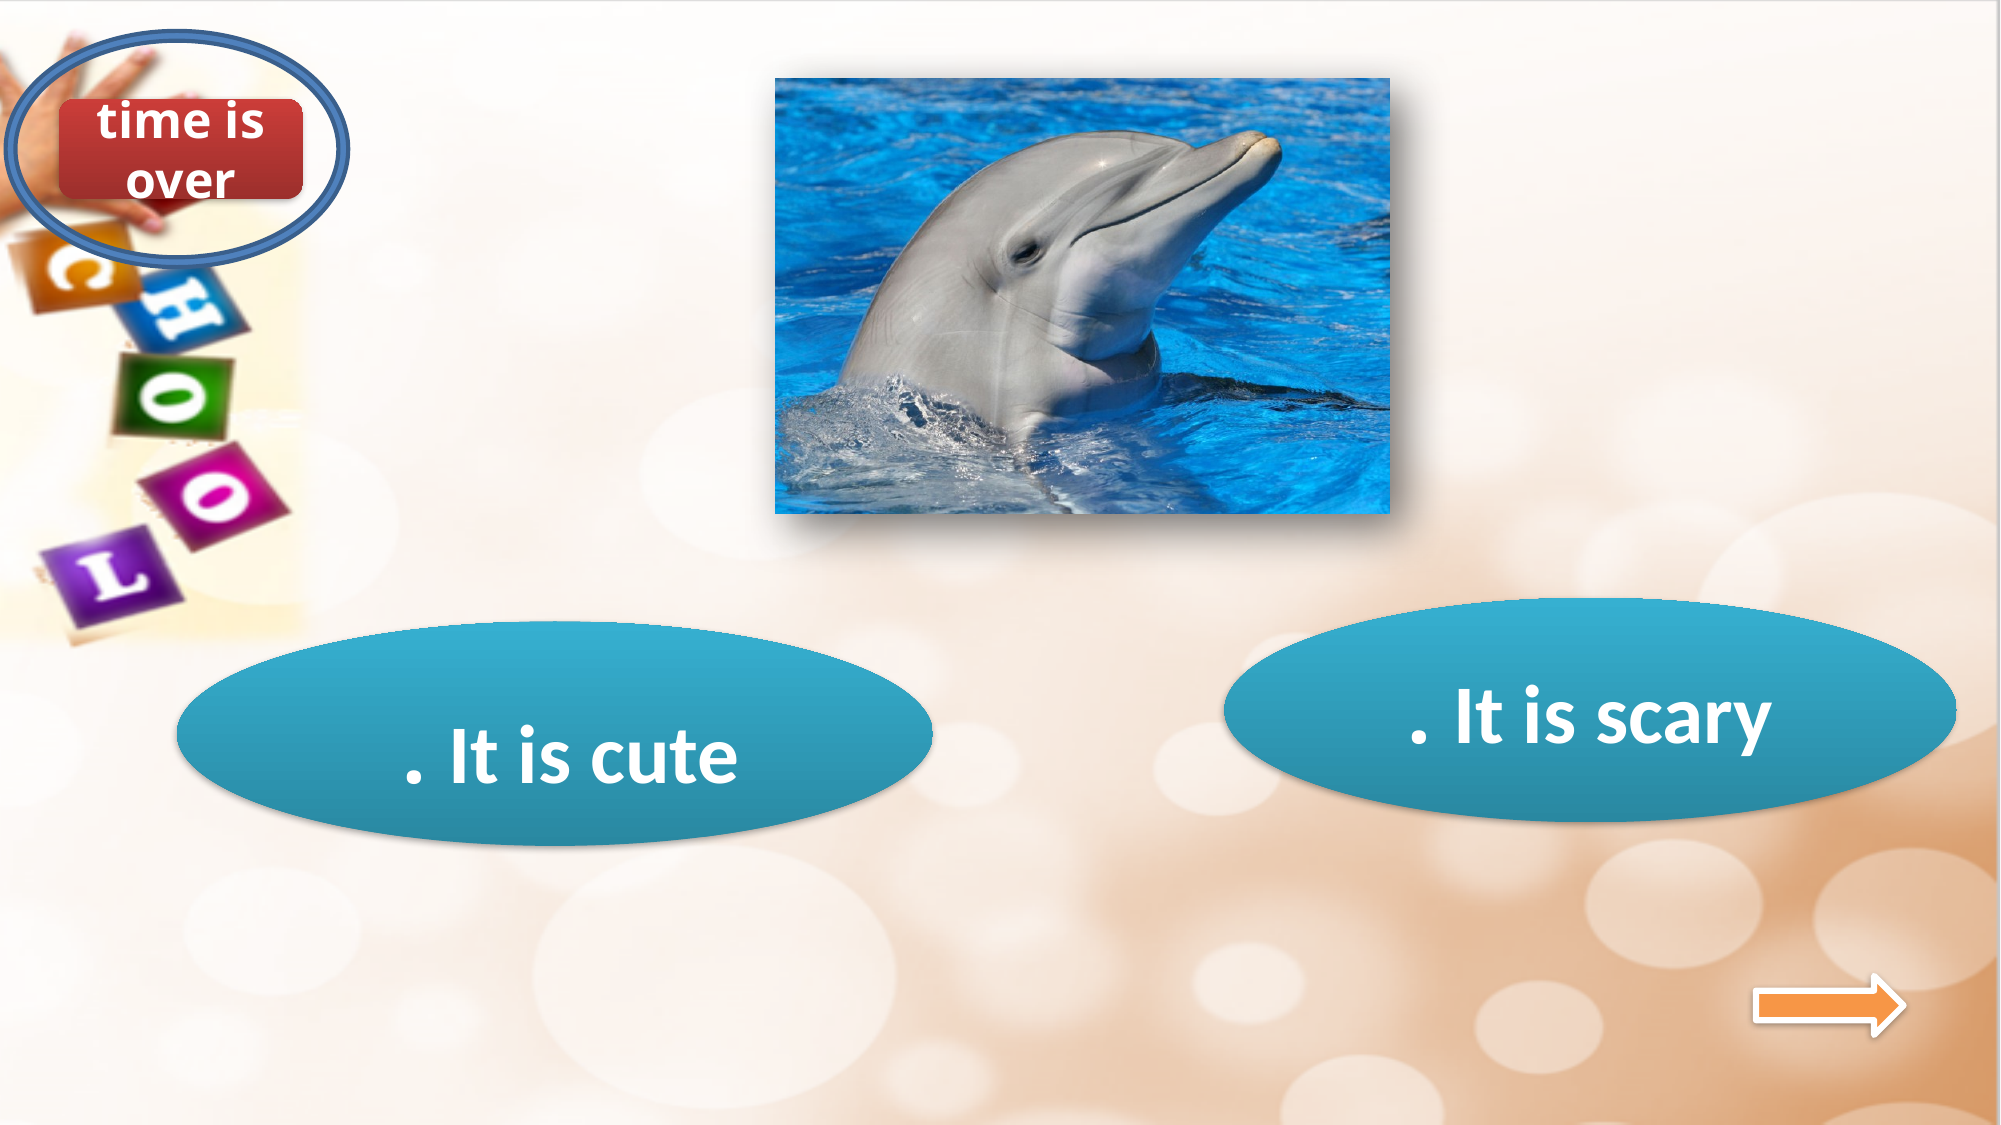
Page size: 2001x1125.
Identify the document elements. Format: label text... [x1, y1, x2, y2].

text_box [3, 28, 351, 270]
text_box [1752, 972, 1907, 1038]
text_box It is scary . [1224, 597, 1957, 823]
text_box time is over [58, 98, 304, 200]
text_box It is cute . [176, 621, 933, 846]
picture [0, 0, 2001, 1125]
